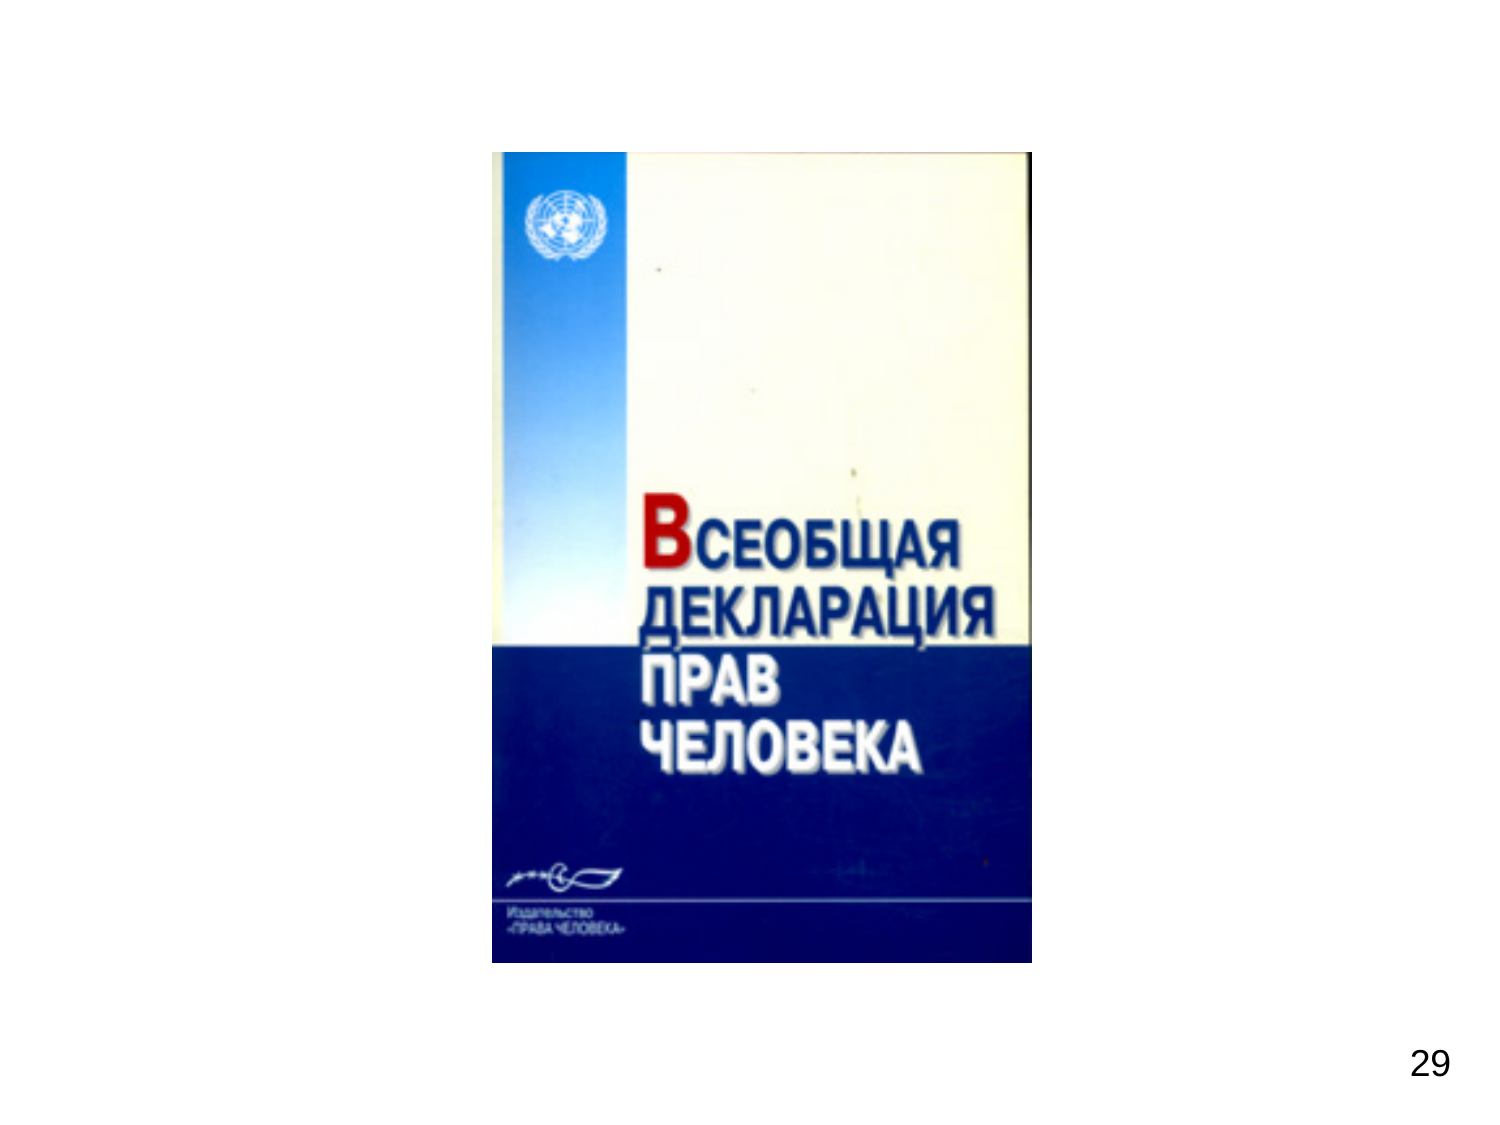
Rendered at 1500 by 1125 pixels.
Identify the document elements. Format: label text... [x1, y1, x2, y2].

picture [491, 152, 1032, 963]
text_box 29 [1395, 1031, 1467, 1091]
